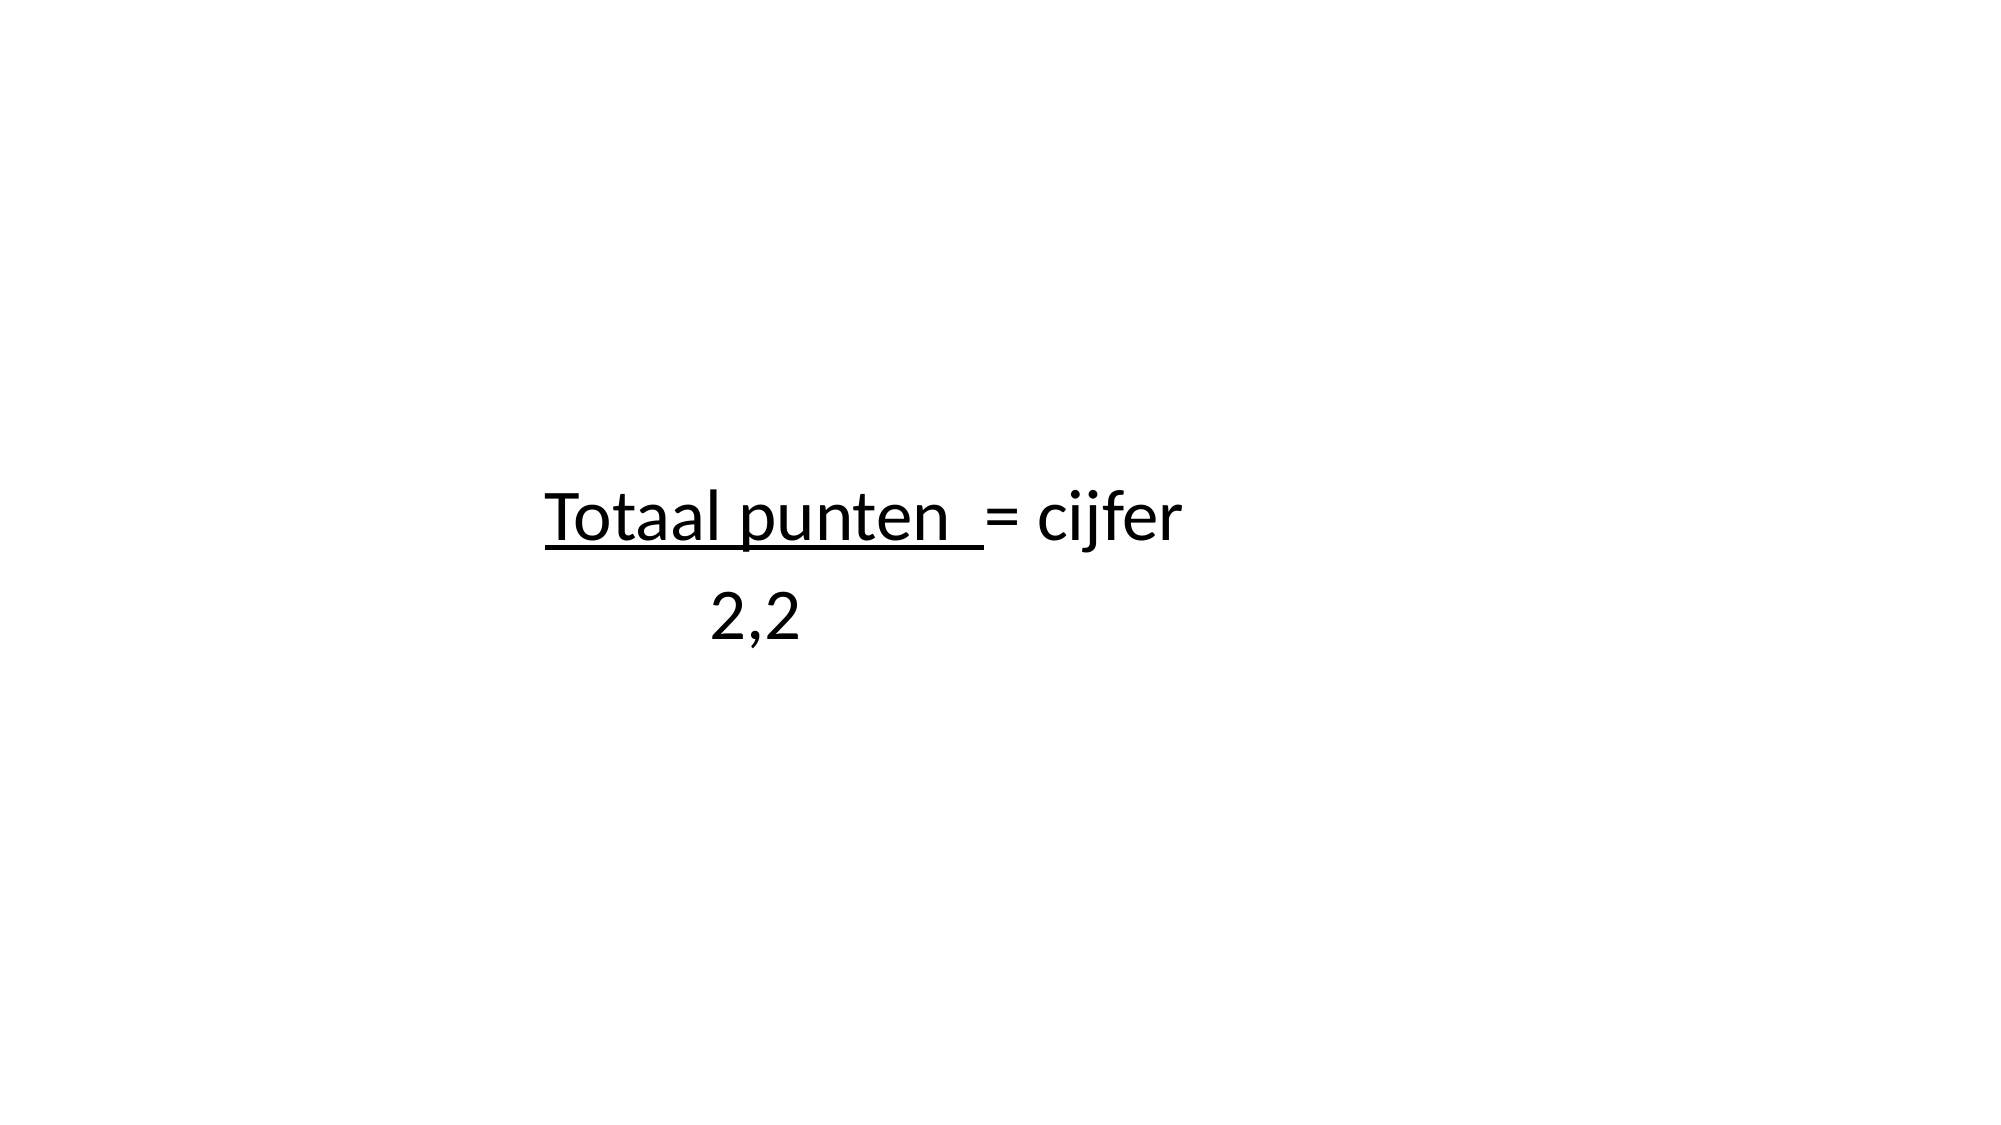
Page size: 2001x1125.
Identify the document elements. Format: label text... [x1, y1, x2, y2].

list Totaal punten = cijfer 2,2 [529, 469, 1444, 933]
